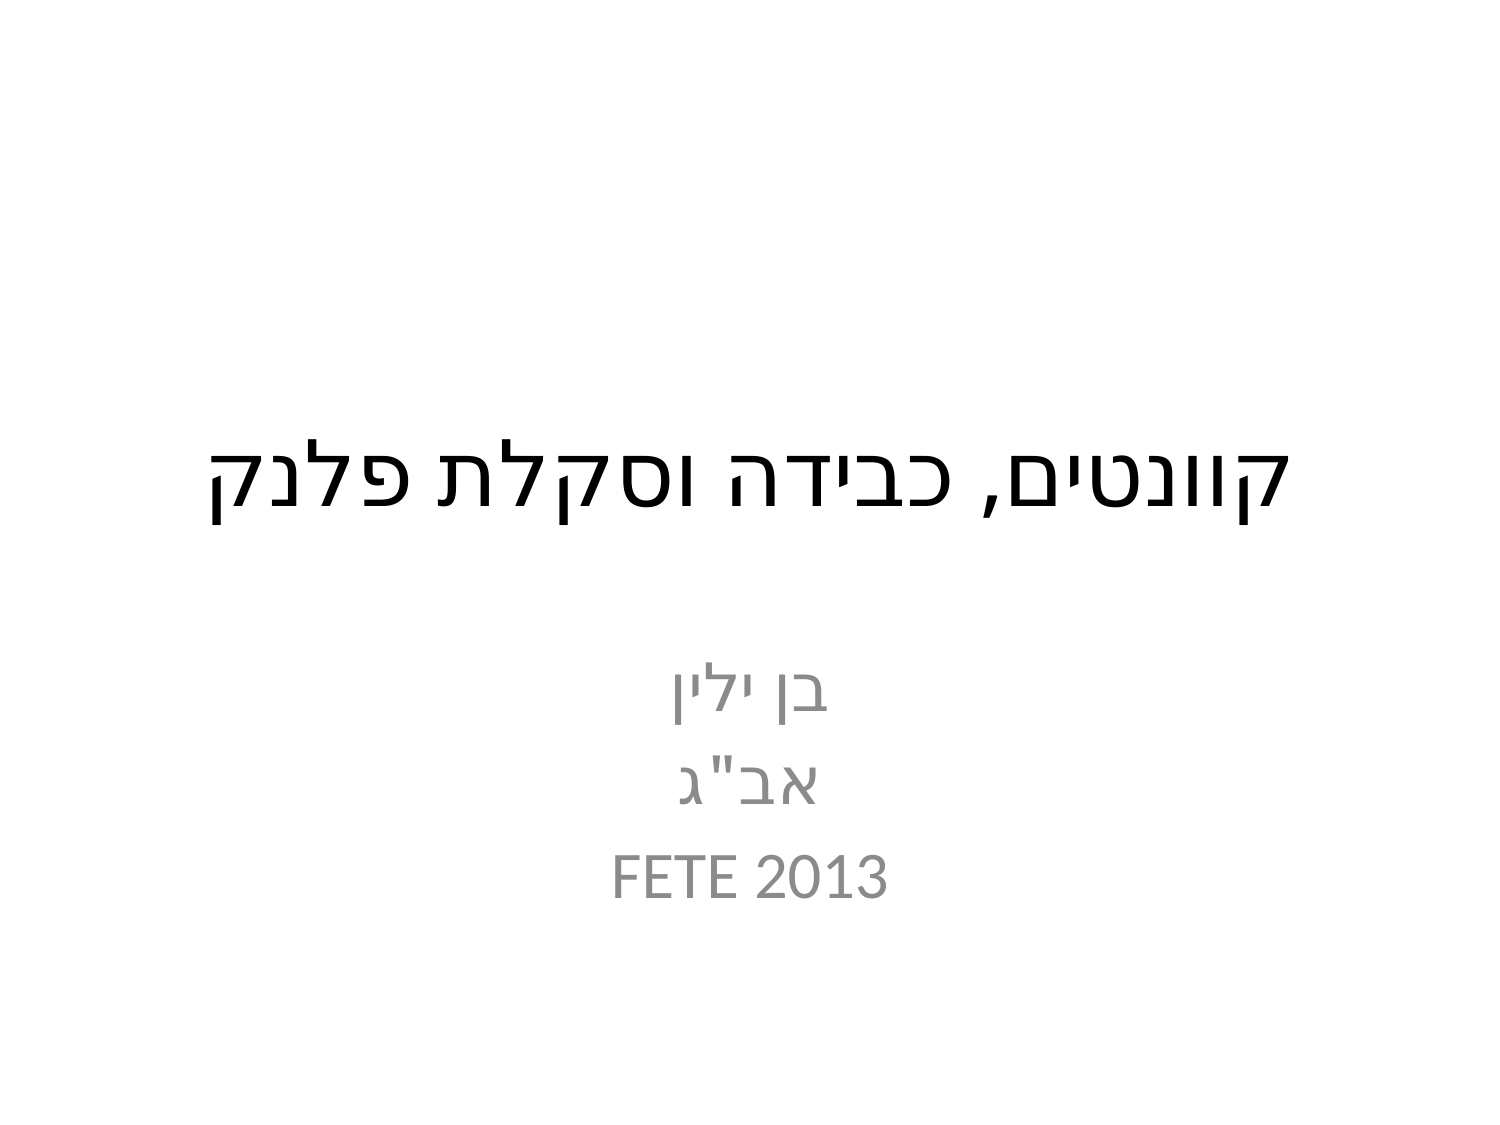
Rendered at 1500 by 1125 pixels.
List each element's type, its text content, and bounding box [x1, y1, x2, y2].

subtitle בן ילין אב"ג FETE 2013 [225, 637, 1275, 925]
title קוונטים, כבידה וסקלת פלנק [112, 349, 1388, 591]
